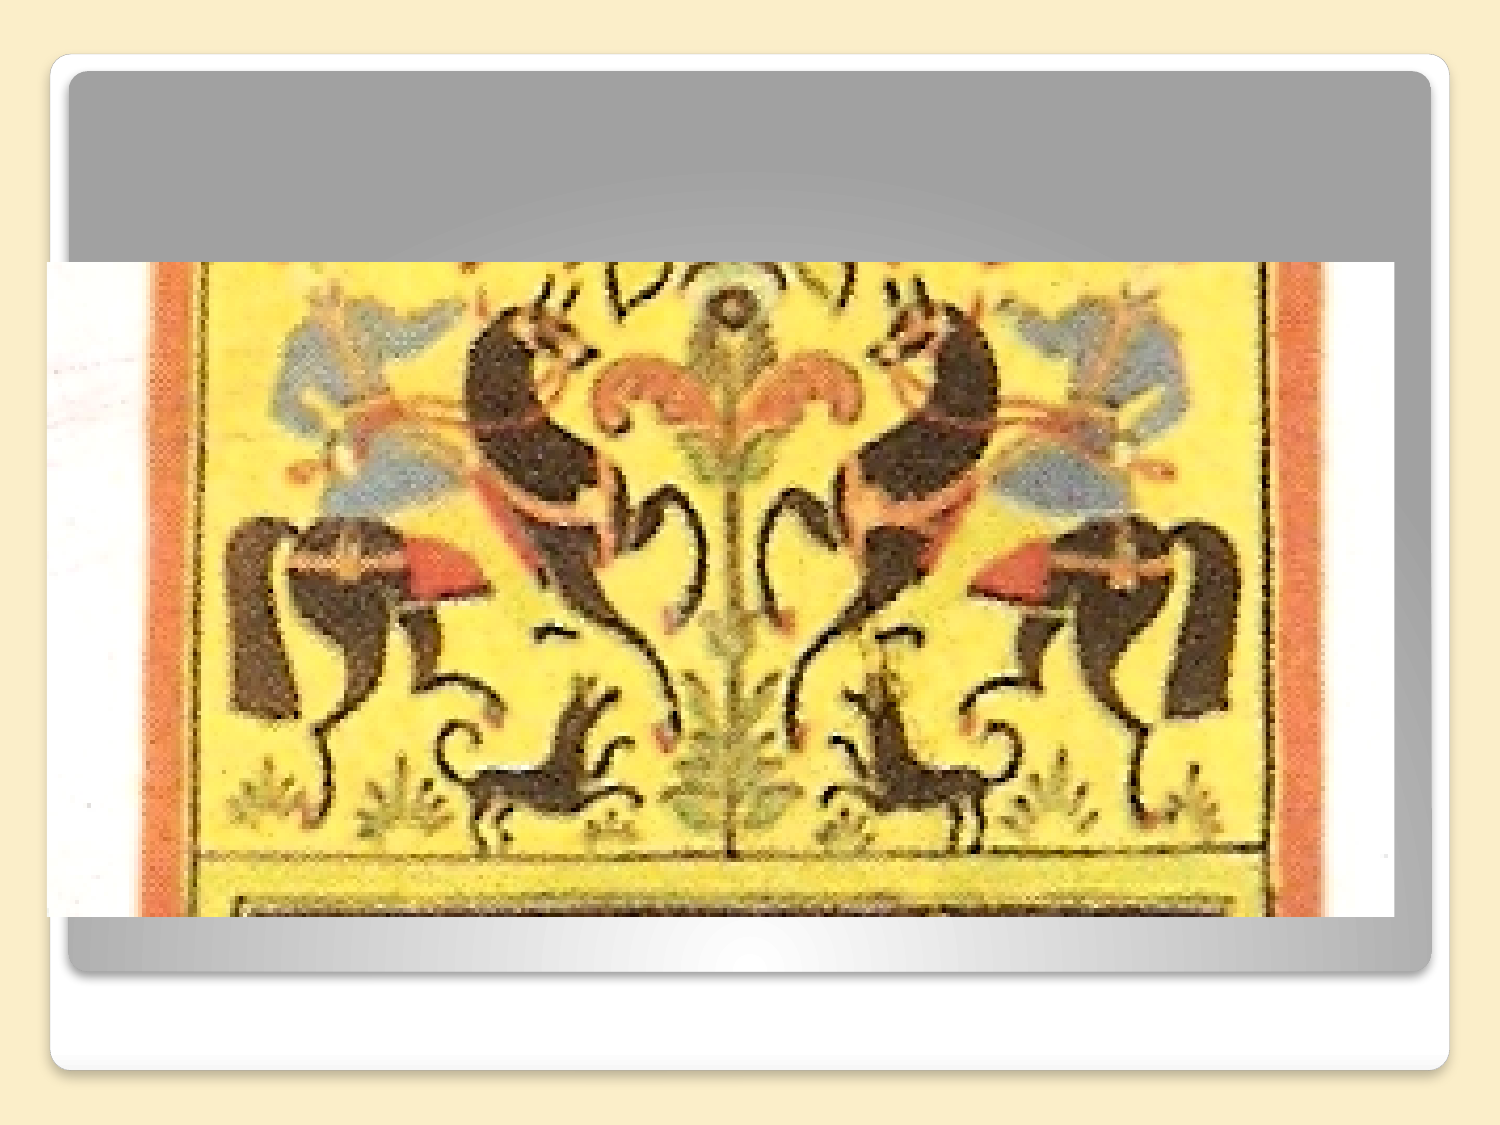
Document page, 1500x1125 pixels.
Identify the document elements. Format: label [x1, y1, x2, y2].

picture [46, 261, 1395, 917]
